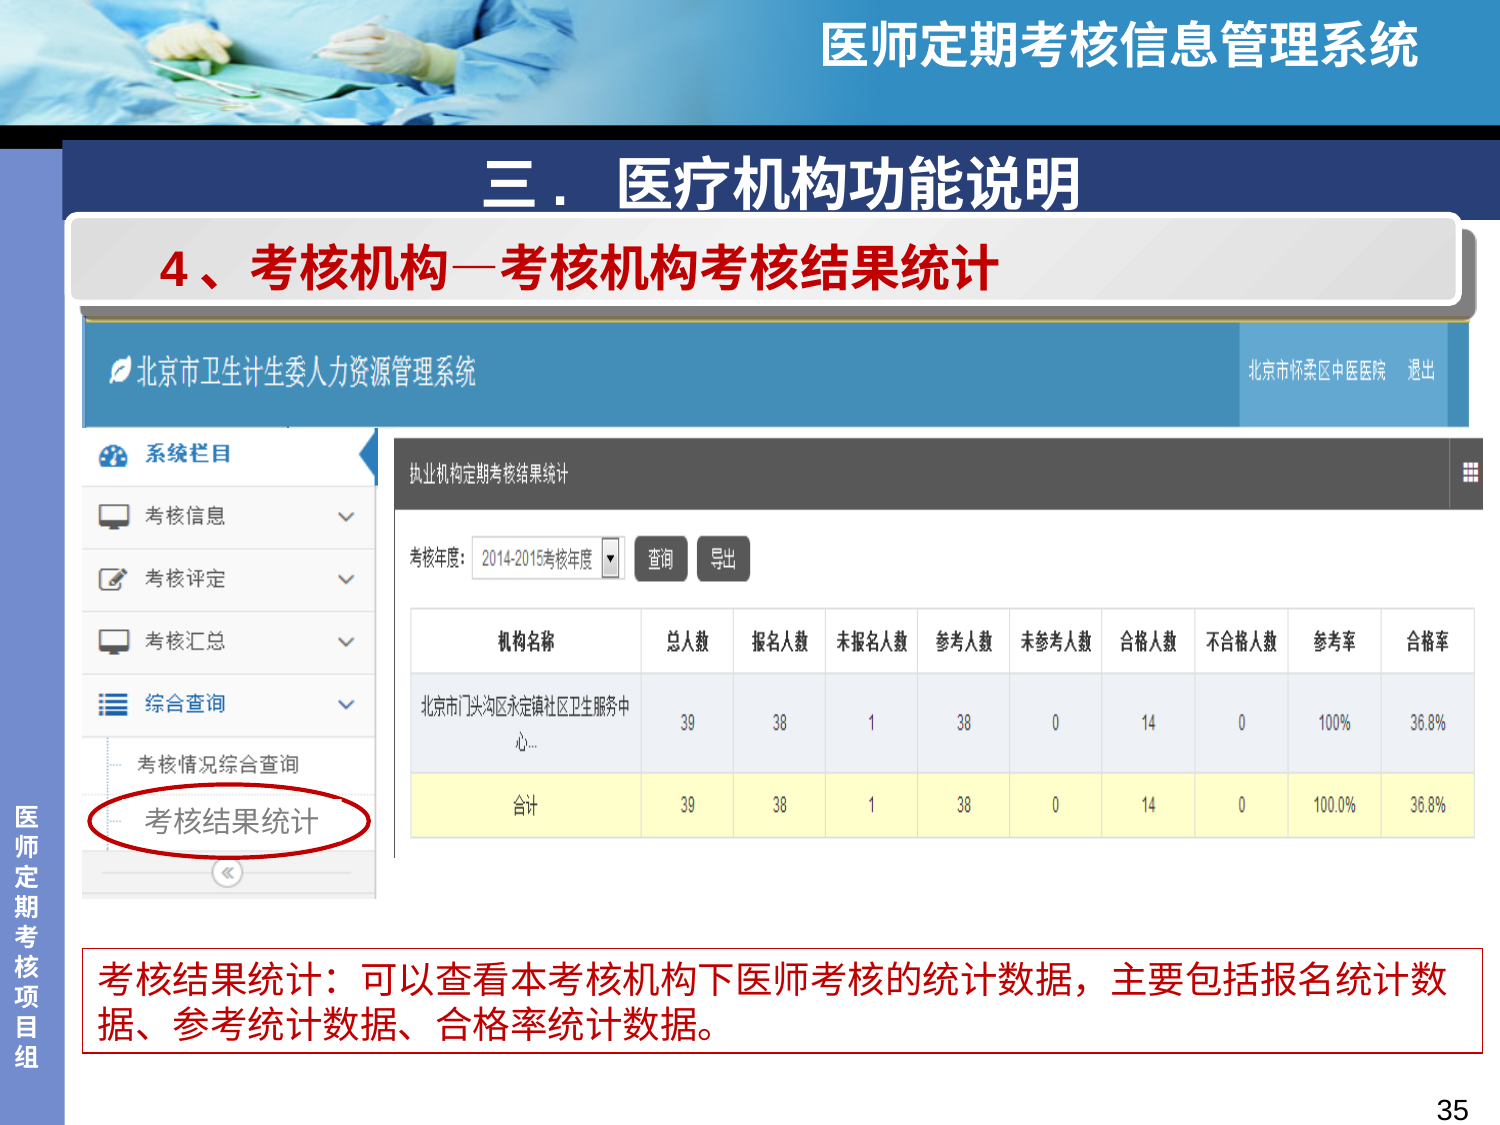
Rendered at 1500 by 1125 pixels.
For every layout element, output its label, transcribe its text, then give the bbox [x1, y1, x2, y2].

text_box 考核结果统计：可以查看本考核机构下医师考核的统计数据，主要包括报名统计数据、参考统计数据、合格率统计数据。 [82, 948, 1483, 1054]
title 三. 医疗机构功能说明 [62, 140, 1500, 220]
text_box 医师定期考核信息管理系统 [804, 6, 1483, 81]
slide_number 35 [1421, 1083, 1500, 1125]
picture [0, 0, 1500, 125]
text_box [67, 214, 1459, 305]
picture [82, 316, 1483, 900]
